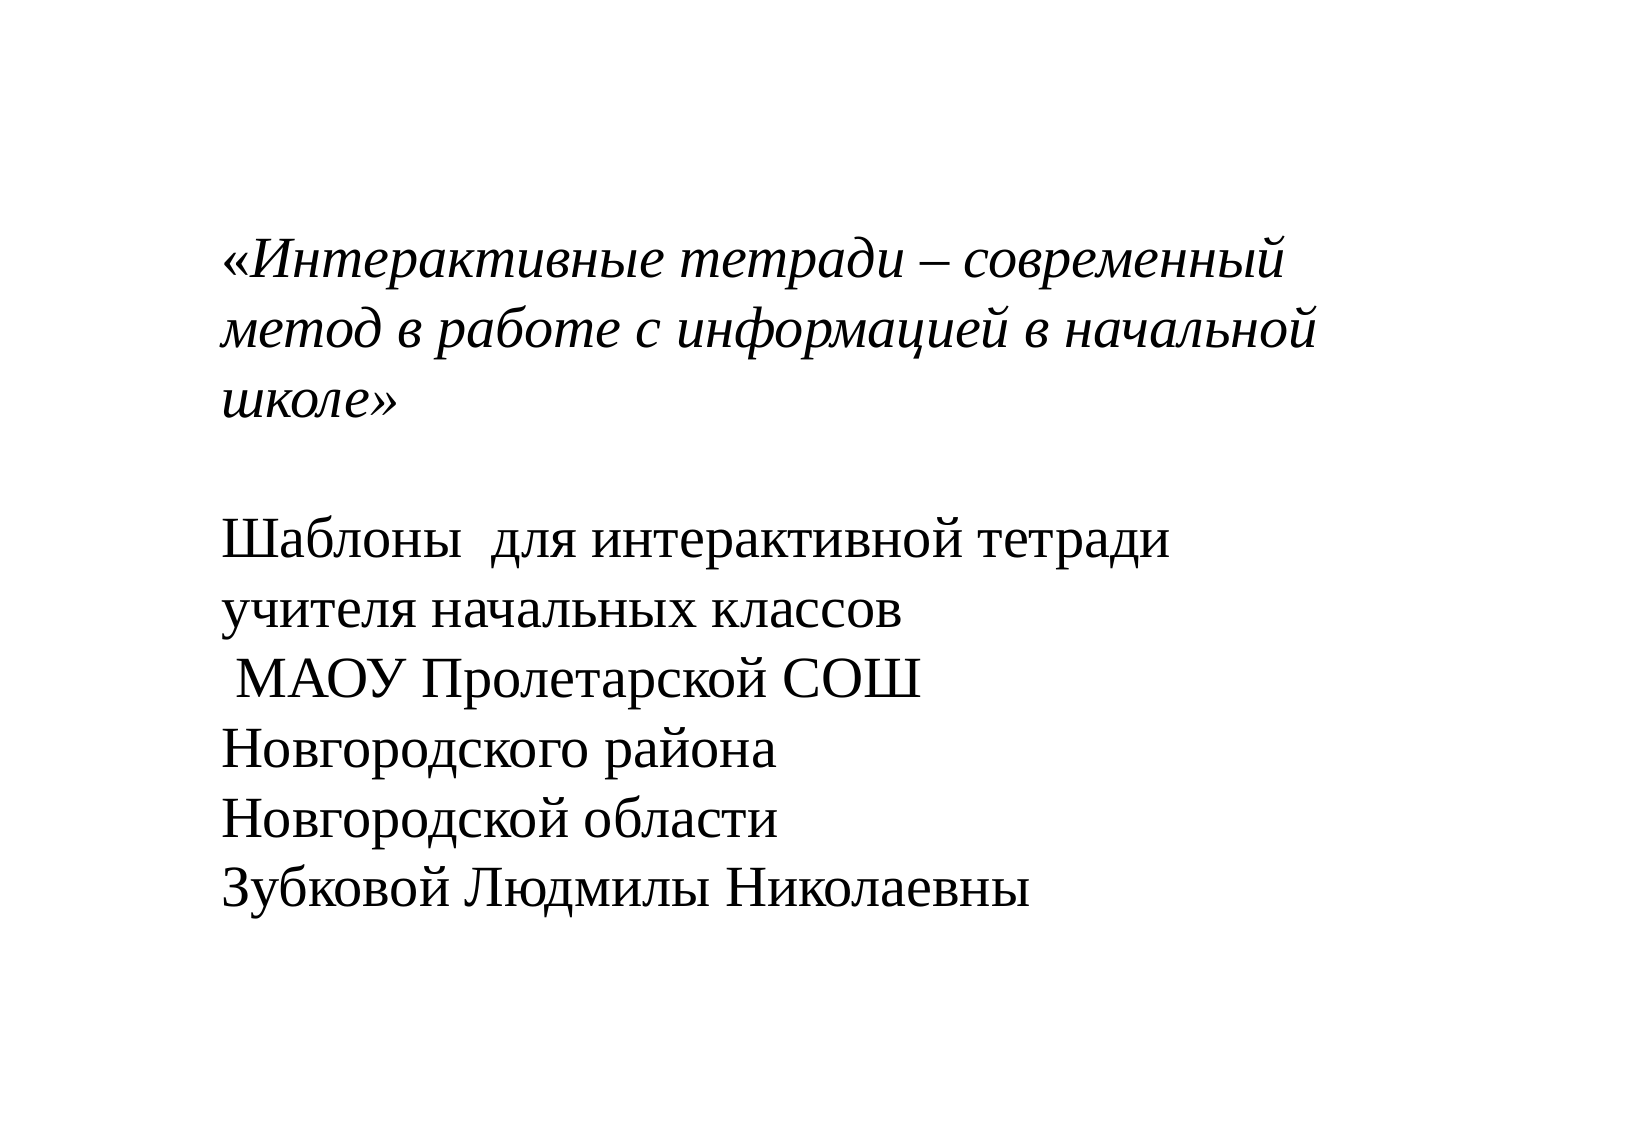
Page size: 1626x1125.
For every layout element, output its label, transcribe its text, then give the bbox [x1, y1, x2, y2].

text_box «Интерактивные тетради – современный метод в работе с информацией в начальной школе» Шаблоны для интерактивной тетради учителя начальных классов МАОУ Пролетарской СОШ Новгородского района Новгородской области Зубковой Людмилы Николаевны [206, 211, 1415, 926]
